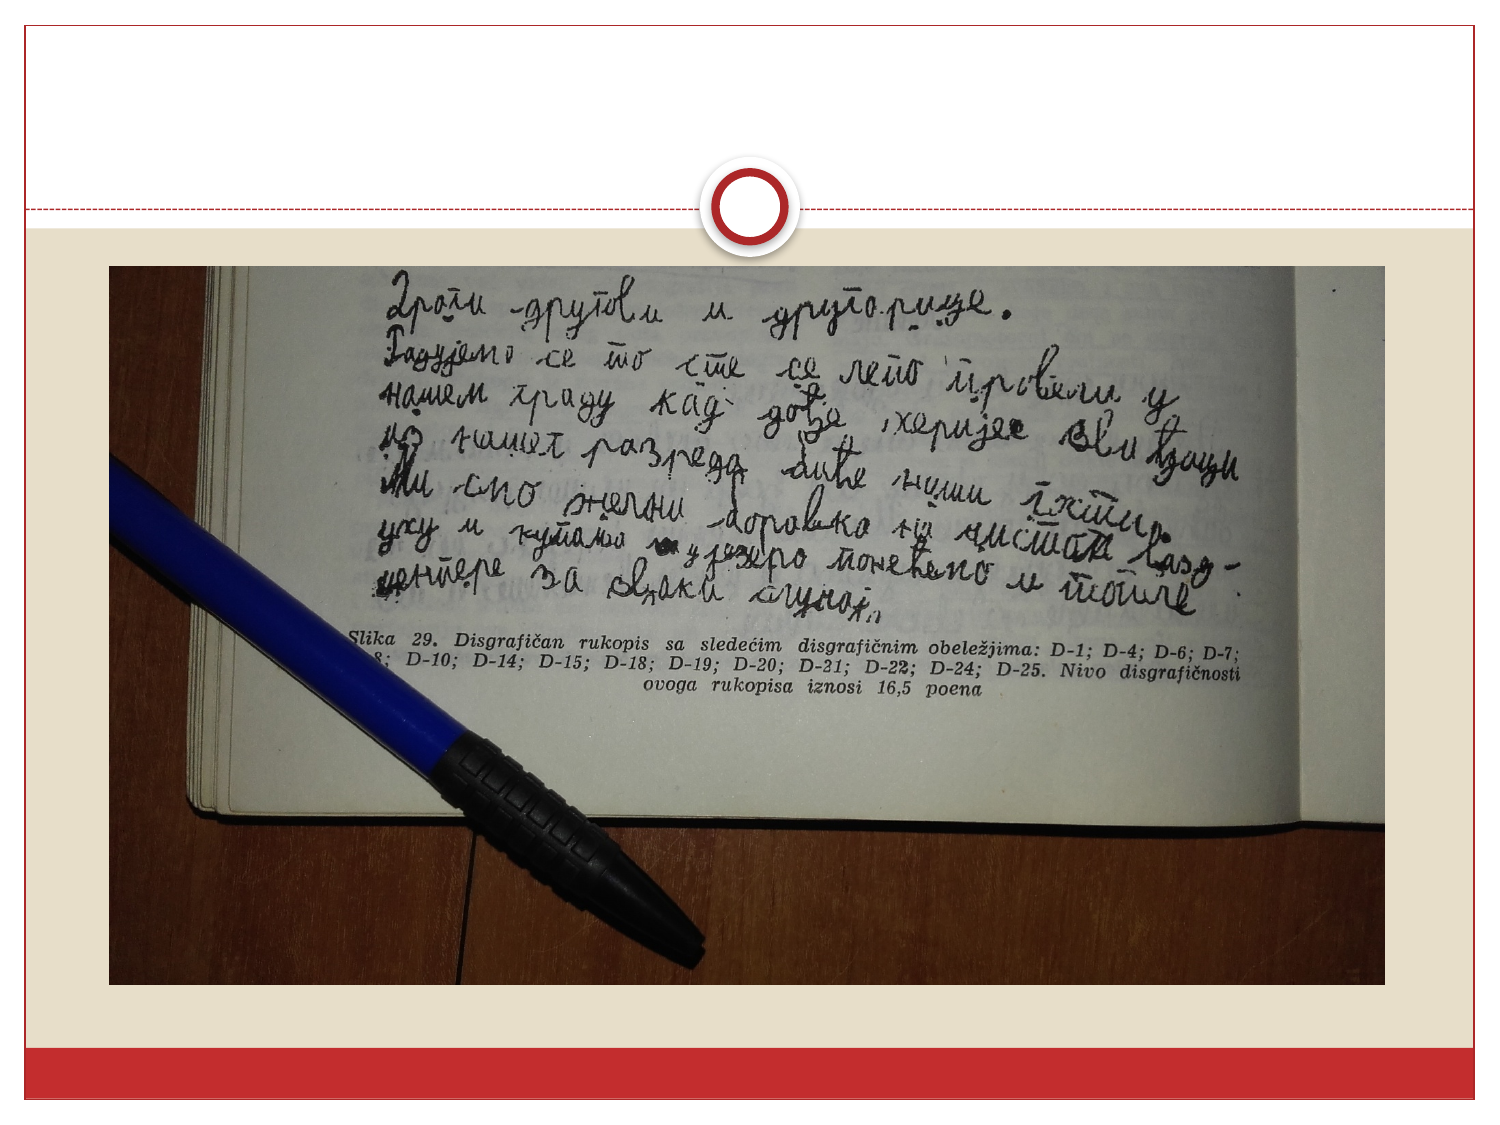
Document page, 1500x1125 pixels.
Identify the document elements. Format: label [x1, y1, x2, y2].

list [109, 266, 1385, 985]
